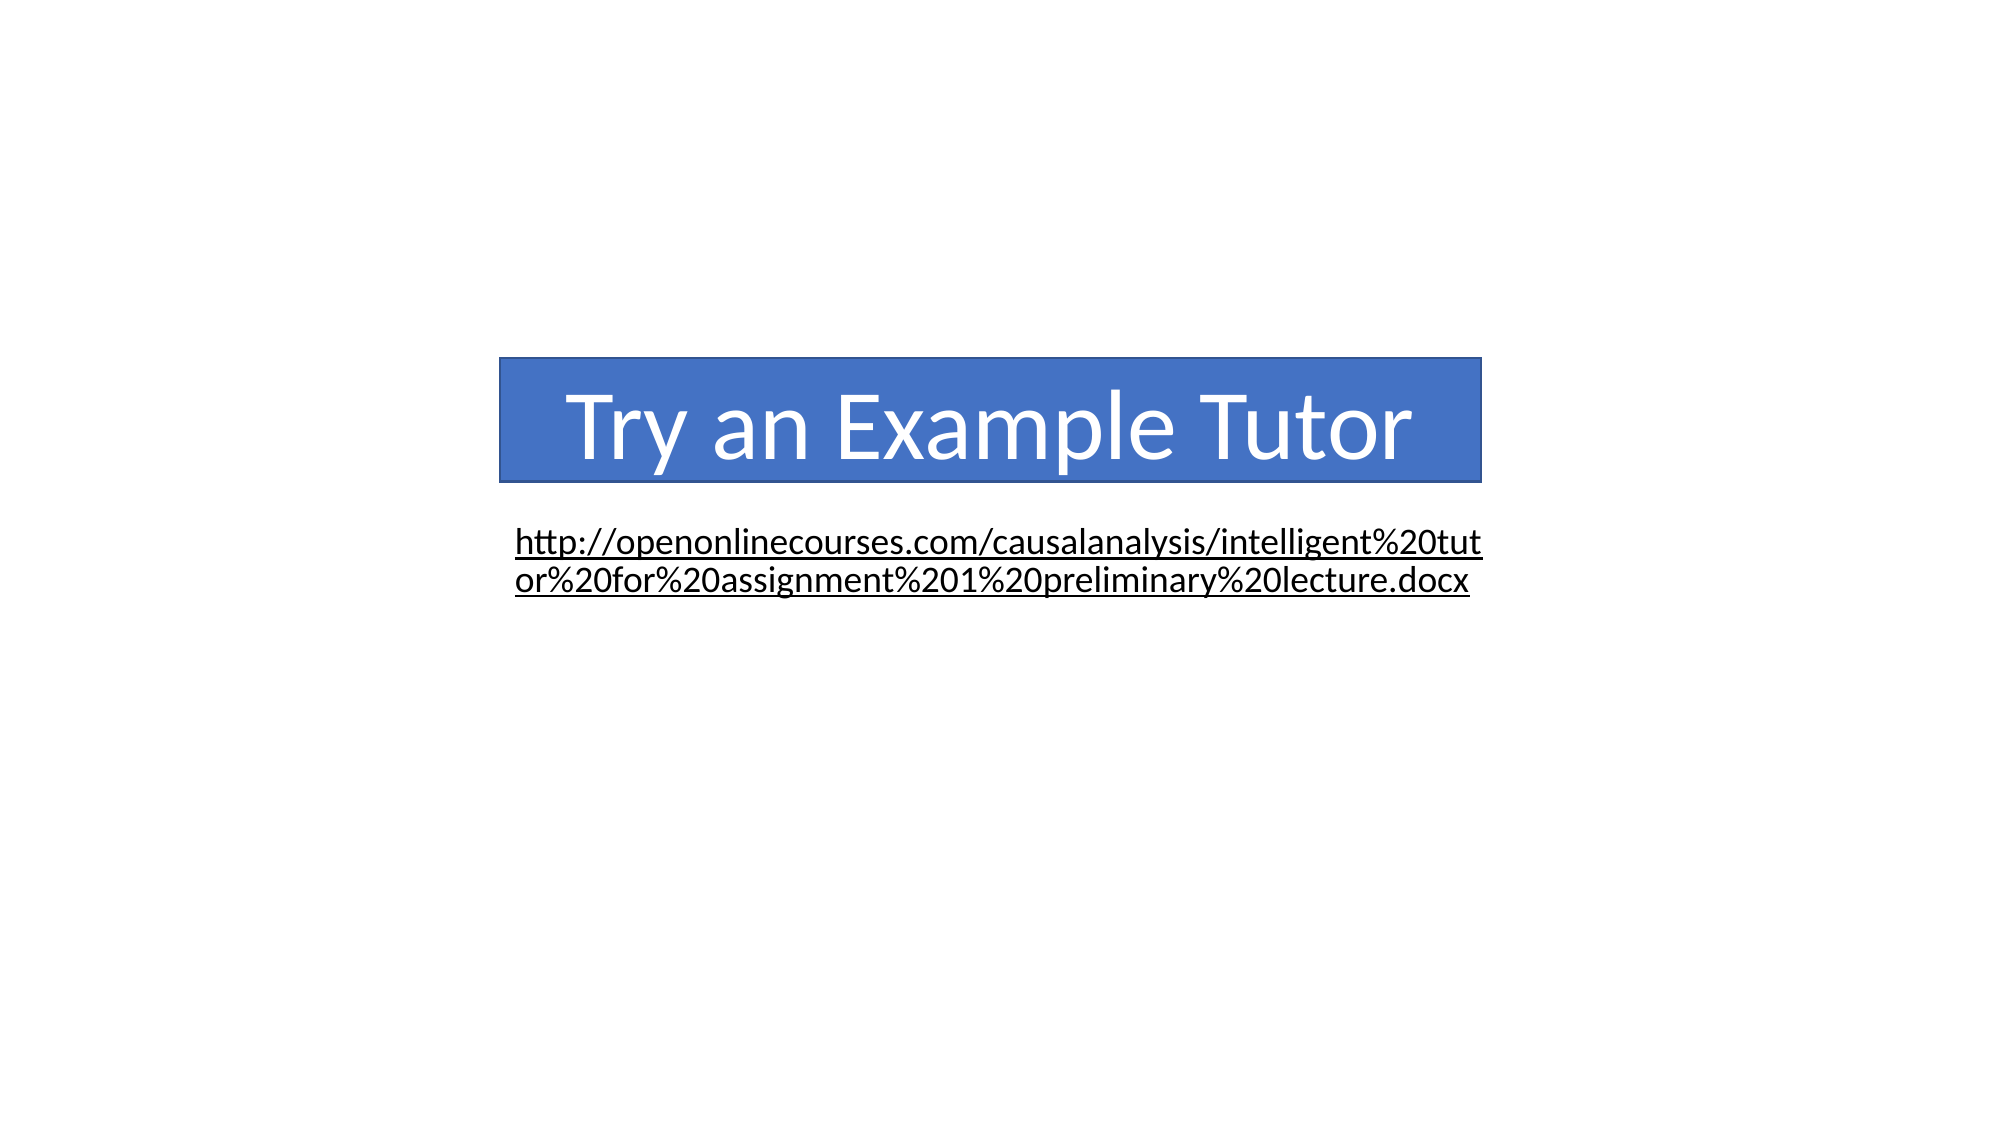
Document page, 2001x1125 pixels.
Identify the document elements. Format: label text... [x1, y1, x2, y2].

text_box Try an Example Tutor [499, 357, 1482, 483]
text_box http://openonlinecourses.com/causalanalysis/intelligent%20tutor%20for%20assignment%201%20preliminary%20lecture.docx [500, 509, 1501, 615]
